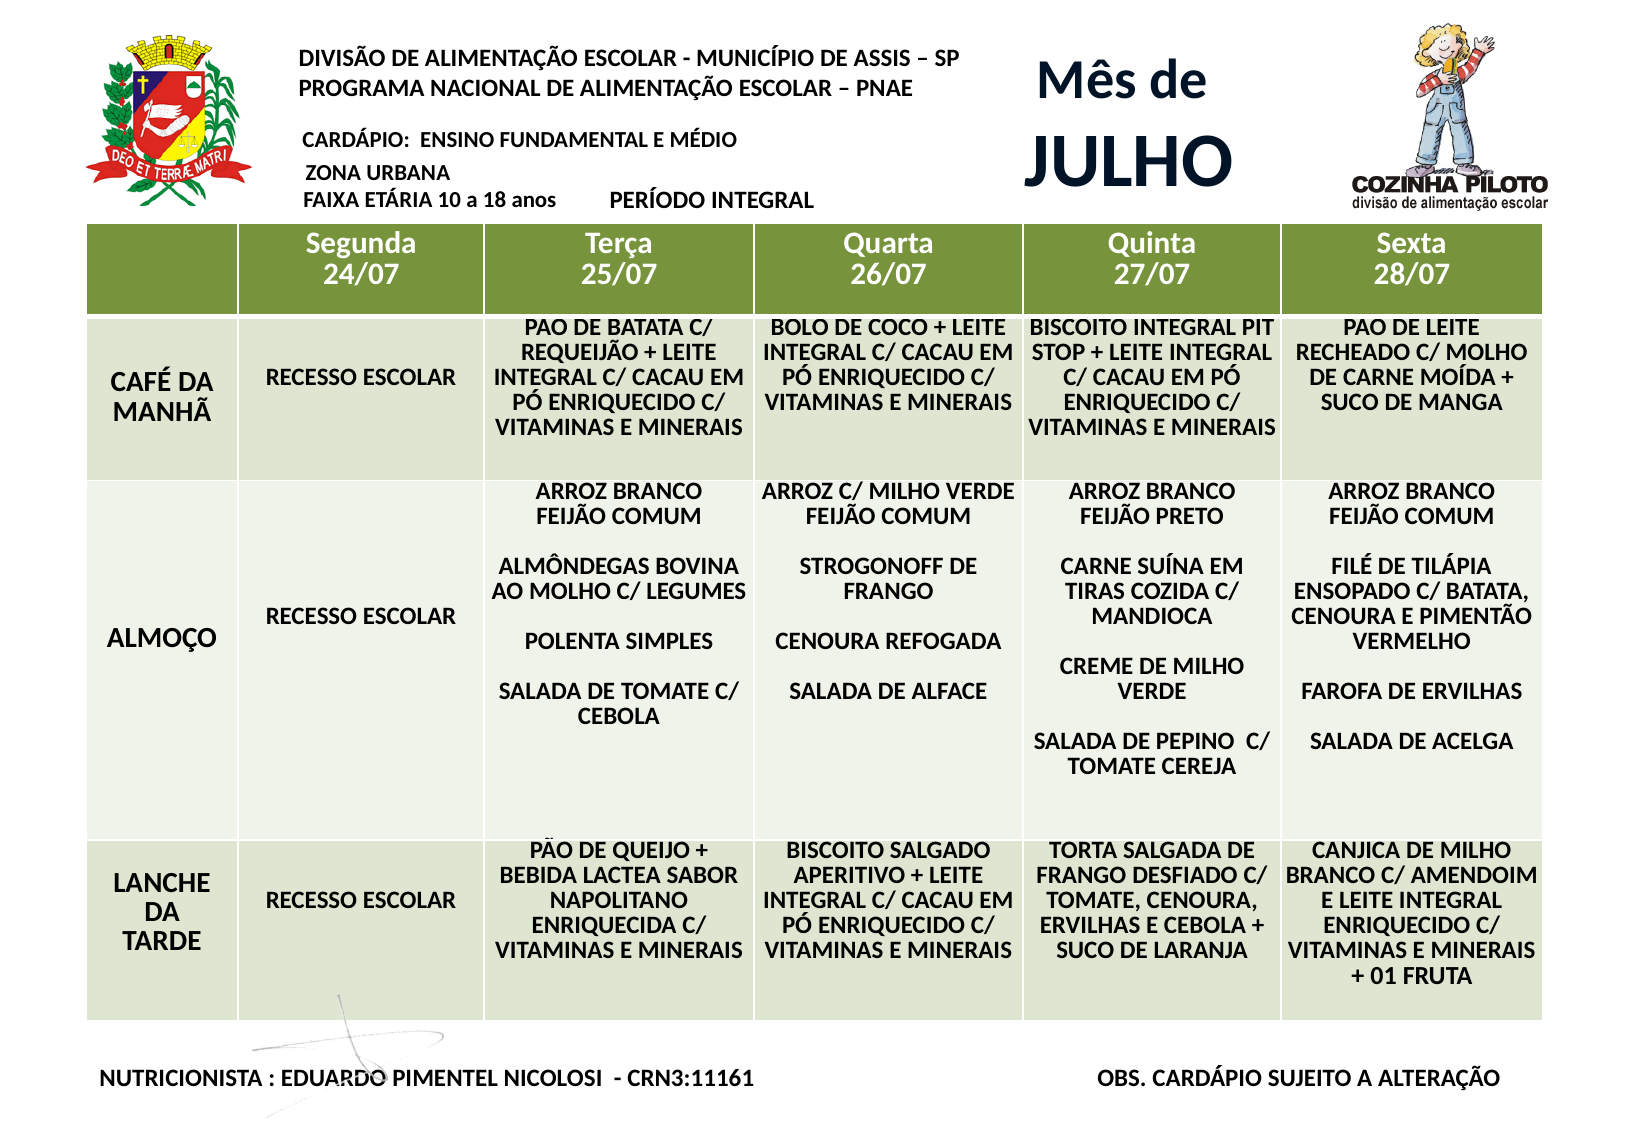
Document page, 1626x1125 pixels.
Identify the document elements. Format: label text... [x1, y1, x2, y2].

table_cell CANJICA DE MILHO BRANCO C/ AMENDOIM E LEITE INTEGRAL ENRIQUECIDO C/ VITAMINAS E MINERAIS + 01 FRUTA [1282, 841, 1542, 1020]
text_box NUTRICIONISTA : EDUARDO PIMENTEL NICOLOSI - CRN3:11161 [85, 1054, 221, 1099]
table_cell ALMOÇO [87, 481, 237, 839]
picture [85, 34, 252, 206]
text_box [1351, 23, 1548, 212]
table_header Segunda 24/07 [239, 224, 483, 314]
table_cell BISCOITO SALGADO APERITIVO + LEITE INTEGRAL C/ CACAU EM PÓ ENRIQUECIDO C/ VITAMINAS E MINERAIS [755, 841, 1022, 1020]
table_header Terça 25/07 [485, 224, 753, 314]
table_cell RECESSO ESCOLAR [239, 841, 483, 970]
text_box ZONA URBANA [287, 160, 567, 175]
table_header Quarta 26/07 [755, 224, 1022, 314]
table_cell LANCHE DA TARDE [87, 841, 237, 1020]
table_cell ARROZ BRANCO FEIJÃO COMUM ALMÔNDEGAS BOVINA AO MOLHO C/ LEGUMES POLENTA SIMPLES SALADA DE TOMATE C/ CEBOLA [485, 481, 753, 839]
table_cell ARROZ C/ MILHO VERDE FEIJÃO COMUM STROGONOFF DE FRANGO CENOURA REFOGADA SALADA DE ALFACE [755, 481, 1022, 839]
table_cell BOLO DE COCO + LEITE INTEGRAL C/ CACAU EM PÓ ENRIQUECIDO C/ VITAMINAS E MINERAIS [755, 319, 1022, 480]
text_box Mês de JULHO [917, 35, 1340, 209]
table_cell RECESSO ESCOLAR [239, 319, 483, 480]
table_header [87, 224, 237, 314]
text_box OBS. CARDÁPIO SUJEITO A ALTERAÇÃO [1083, 1054, 1625, 1099]
table_cell BISCOITO INTEGRAL PIT STOP + LEITE INTEGRAL C/ CACAU EM PÓ ENRIQUECIDO C/ VITAMINAS E MINERAIS [1024, 319, 1280, 480]
table_header Quinta 27/07 [1024, 224, 1280, 314]
table_cell PÃO DE BATATA C/ REQUEIJÃO + LEITE INTEGRAL C/ CACAU EM PÓ ENRIQUECIDO C/ VITAMINAS E MINERAIS [485, 319, 753, 480]
text_box NUTRICIONISTA : EDUARDO PIMENTEL NICOLOSI - CRN3:11161 [490, 1054, 1083, 1099]
table_cell PÃO DE LEITE RECHEADO C/ MOLHO DE CARNE MOÍDA + SUCO DE MANGA [1282, 319, 1542, 480]
text_box PERÍODO INTEGRAL [591, 174, 880, 223]
text_box FAIXA ETÁRIA 10 a 18 anos [285, 175, 591, 222]
table_cell RECESSO ESCOLAR [239, 481, 483, 839]
text_box DIVISÃO DE ALIMENTAÇÃO ESCOLAR - MUNICÍPIO DE ASSIS – SP PROGRAMA NACIONAL DE ALIMENTAÇÃO ESCOLAR – PNAE [285, 35, 917, 177]
table_cell TORTA SALGADA DE FRANGO DESFIADO C/ TOMATE, CENOURA, ERVILHAS E CEBOLA + SUCO DE LARANJA [1024, 841, 1280, 1020]
text_box CARDÁPIO: ENSINO FUNDAMENTAL E MÉDIO [287, 102, 883, 160]
picture [226, 972, 485, 1125]
table_cell CAFÉ DA MANHÃ [87, 319, 237, 480]
table_cell PÃO DE QUEIJO + BEBIDA LACTEA SABOR NAPOLITANO ENRIQUECIDA C/ VITAMINAS E MINERAIS [485, 841, 753, 1020]
table_cell ARROZ BRANCO FEIJÃO PRETO CARNE SUÍNA EM TIRAS COZIDA C/ MANDIOCA CREME DE MILHO VERDE SALADA DE PEPINO C/ TOMATE CEREJA [1024, 481, 1280, 839]
table_header Sexta 28/07 [1282, 224, 1542, 314]
table_cell ARROZ BRANCO FEIJÃO COMUM FILÉ DE TILÁPIA ENSOPADO C/ BATATA, CENOURA E PIMENTÃO VERMELHO FAROFA DE ERVILHAS SALADA DE ACELGA [1282, 481, 1542, 839]
